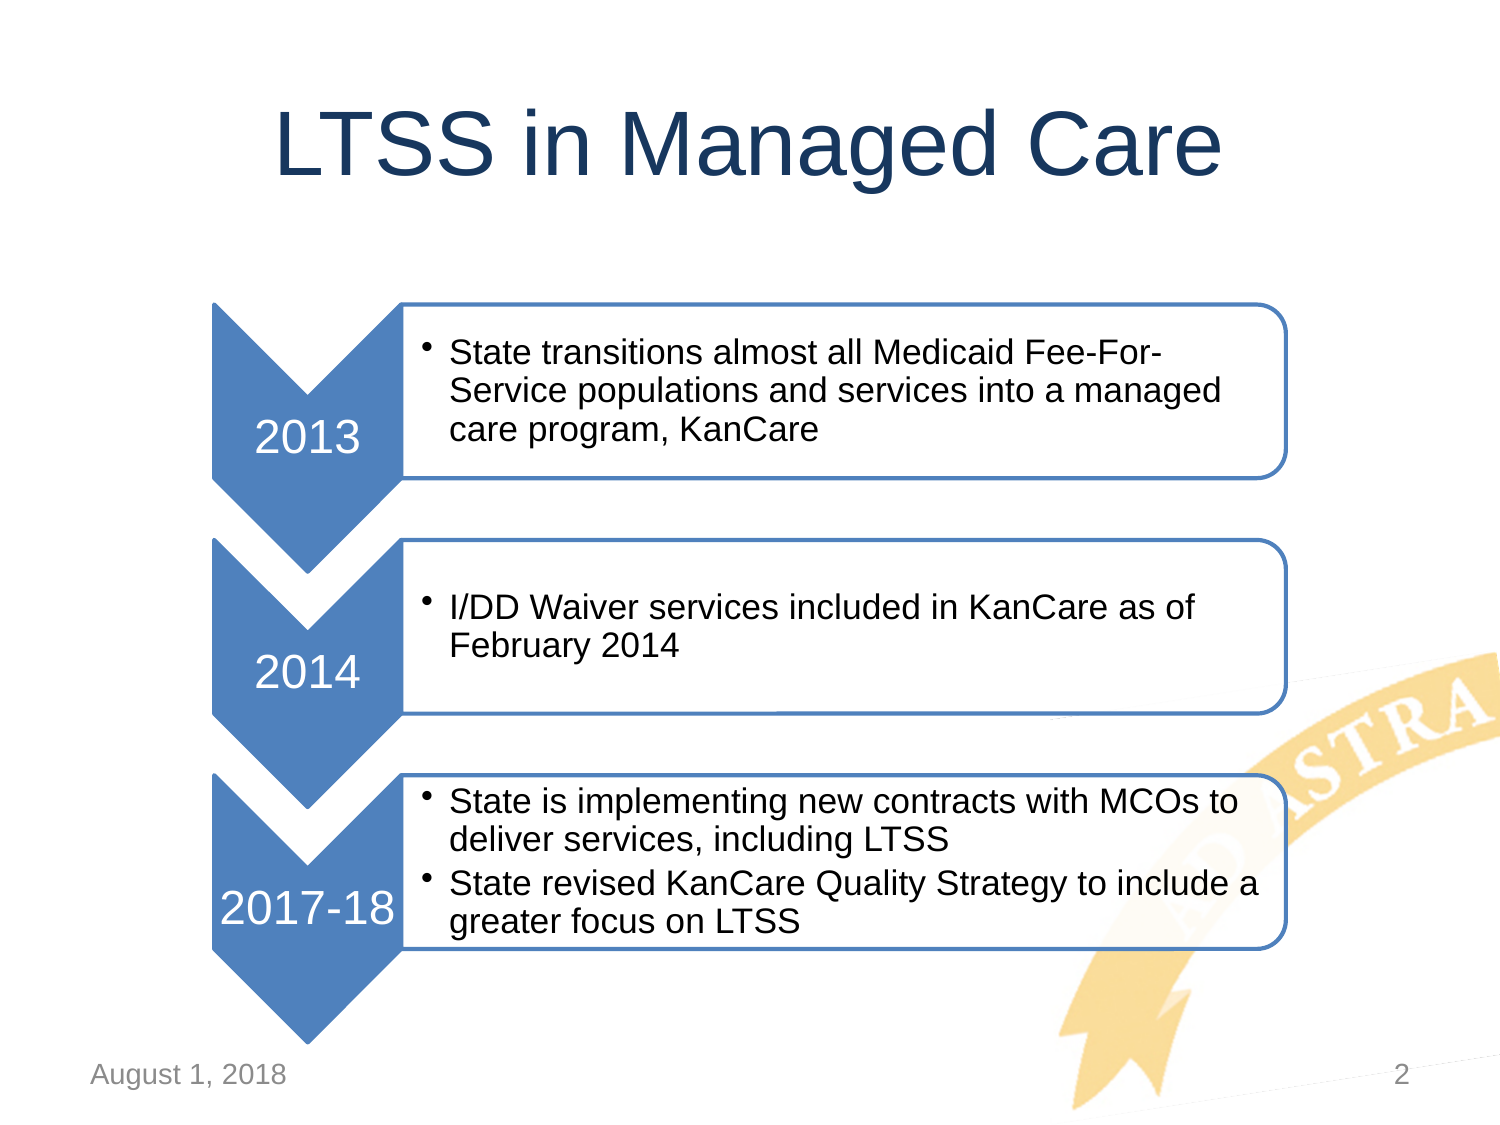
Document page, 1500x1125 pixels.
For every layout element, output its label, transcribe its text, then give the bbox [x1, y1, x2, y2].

slide_number 2 [1074, 1042, 1425, 1103]
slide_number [75, 1042, 425, 1103]
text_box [213, 303, 1287, 1043]
picture [1050, 650, 1500, 1125]
title LTSS in Managed Care [75, 45, 1425, 233]
